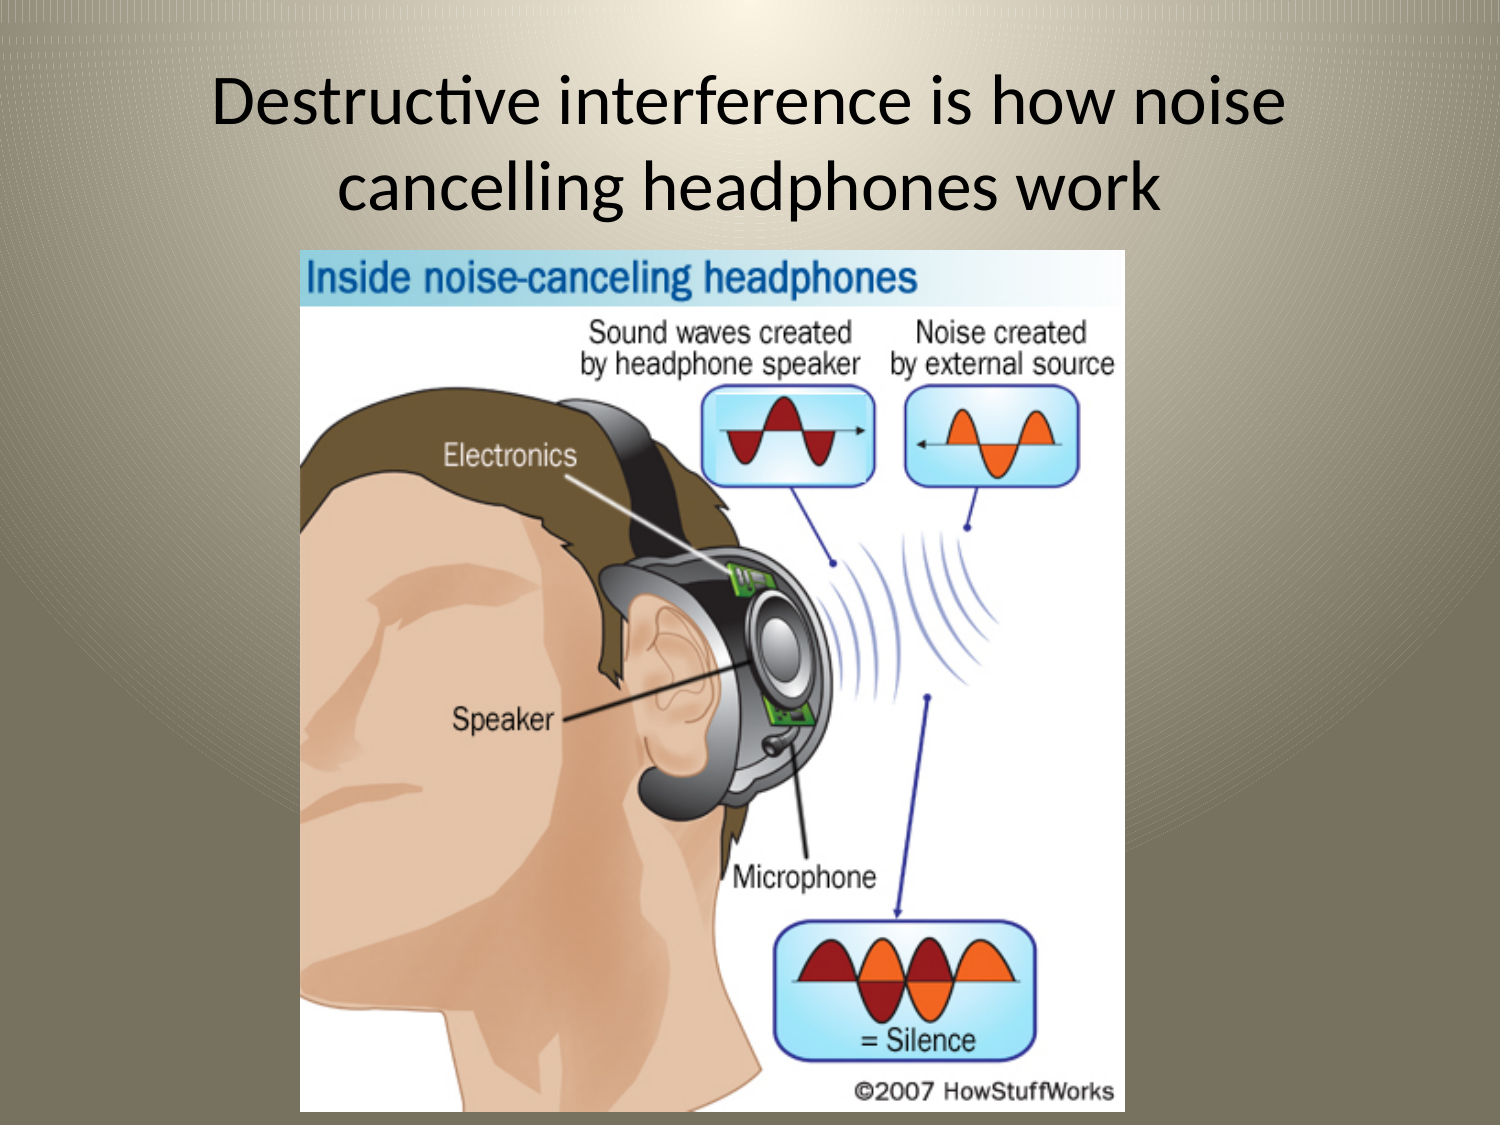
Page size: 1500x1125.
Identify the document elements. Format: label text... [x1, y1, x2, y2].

title Destructive interference is how noise cancelling headphones work [75, 45, 1425, 233]
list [299, 249, 1126, 1113]
